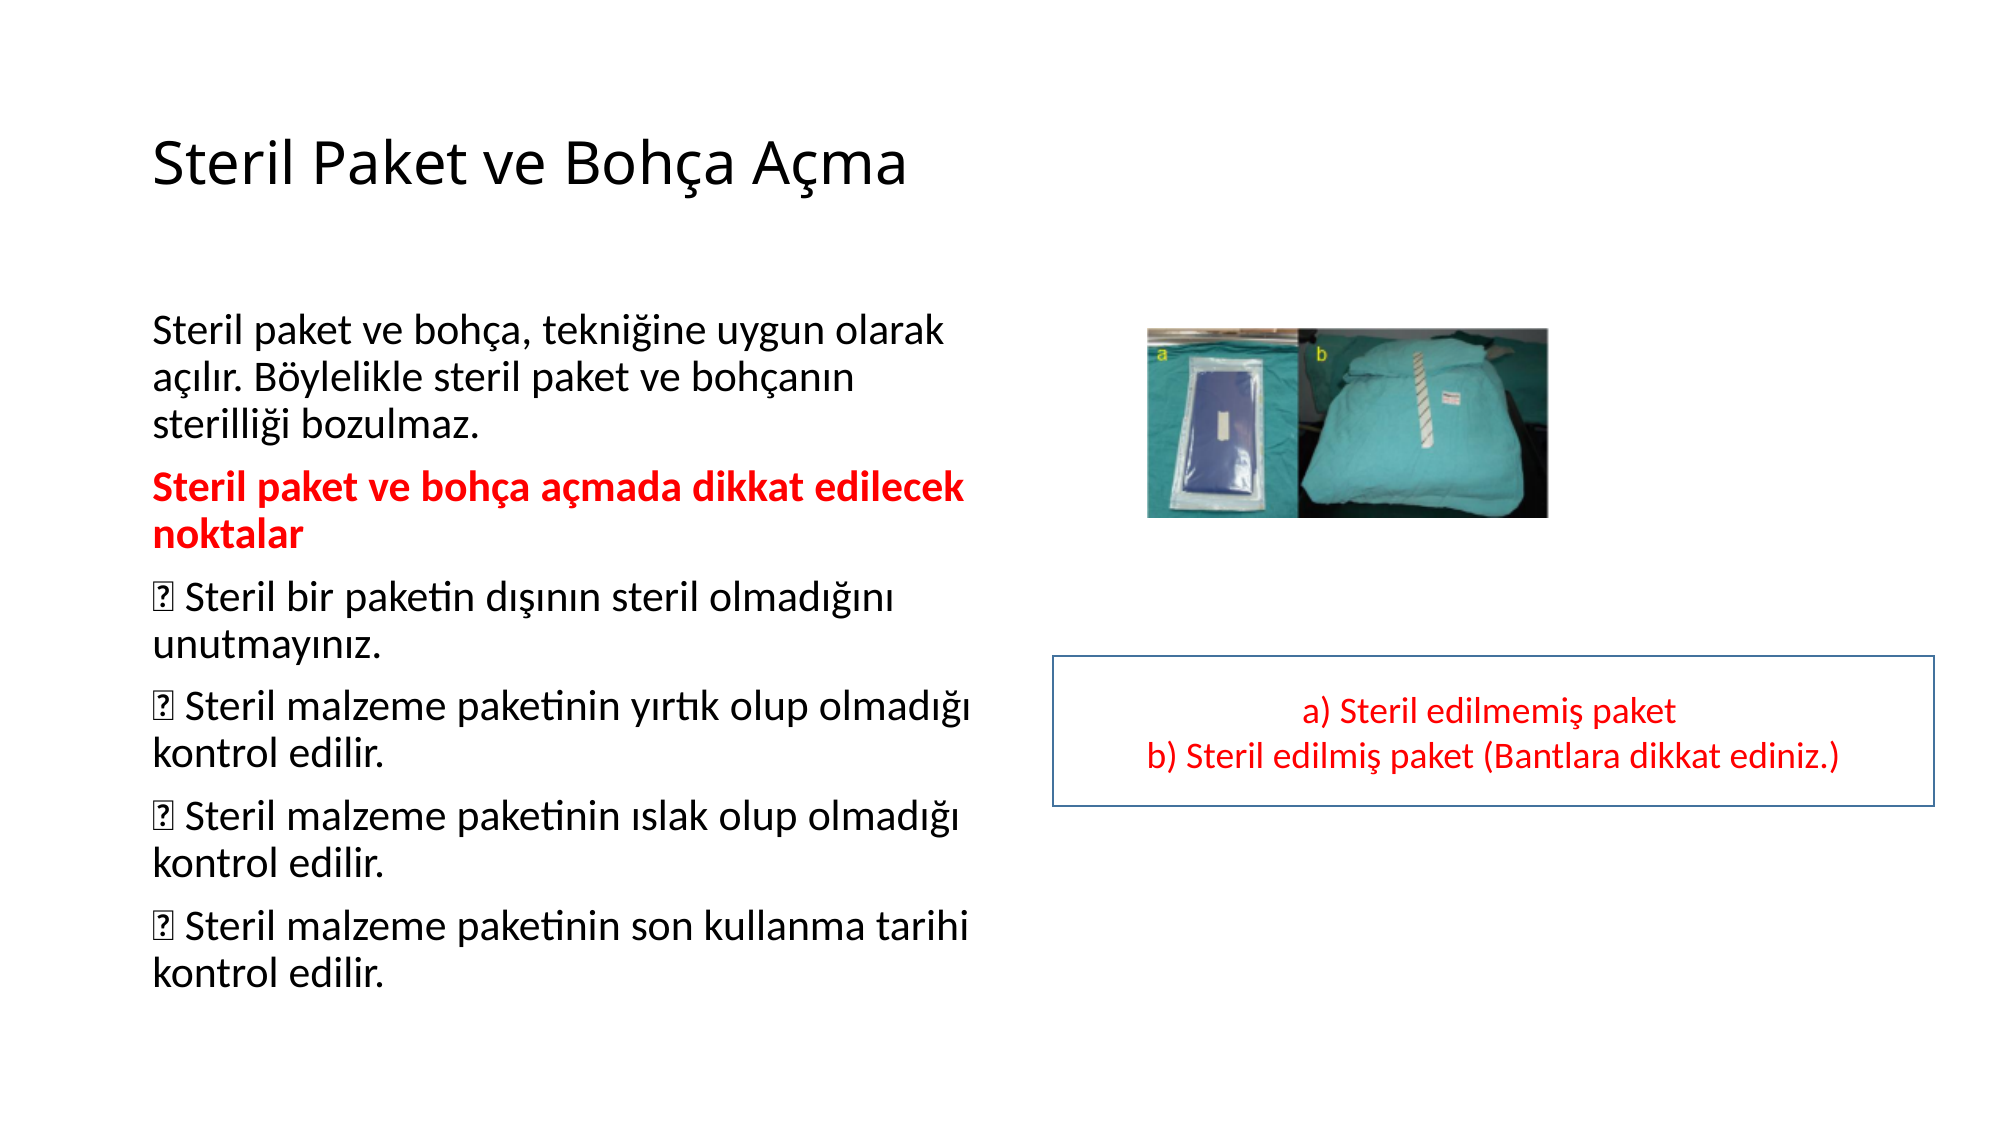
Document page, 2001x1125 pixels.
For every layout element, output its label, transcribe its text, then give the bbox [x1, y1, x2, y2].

text_box a) Steril edilmemiş paket b) Steril edilmiş paket (Bantlara dikkat ediniz.) [1052, 655, 1935, 807]
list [1147, 328, 1555, 518]
title Steril Paket ve Bohça Açma [137, 59, 1863, 278]
list Steril paket ve bohça, tekniğine uygun olarak açılır. Böylelikle steril paket ve bohçanın sterilliği bozulmaz. Steril paket ve bohça açmada dikkat edilecek noktalar  Steril bir paketin dışının steril olmadığını unutmayınız.  Steril malzeme paketinin yırtık olup olmadığı kontrol edilir.  Steril malzeme paketinin ıslak olup olmadığı kontrol edilir.  Steril malzeme paketinin son kullanma tarihi kontrol edilir. [137, 299, 988, 1014]
